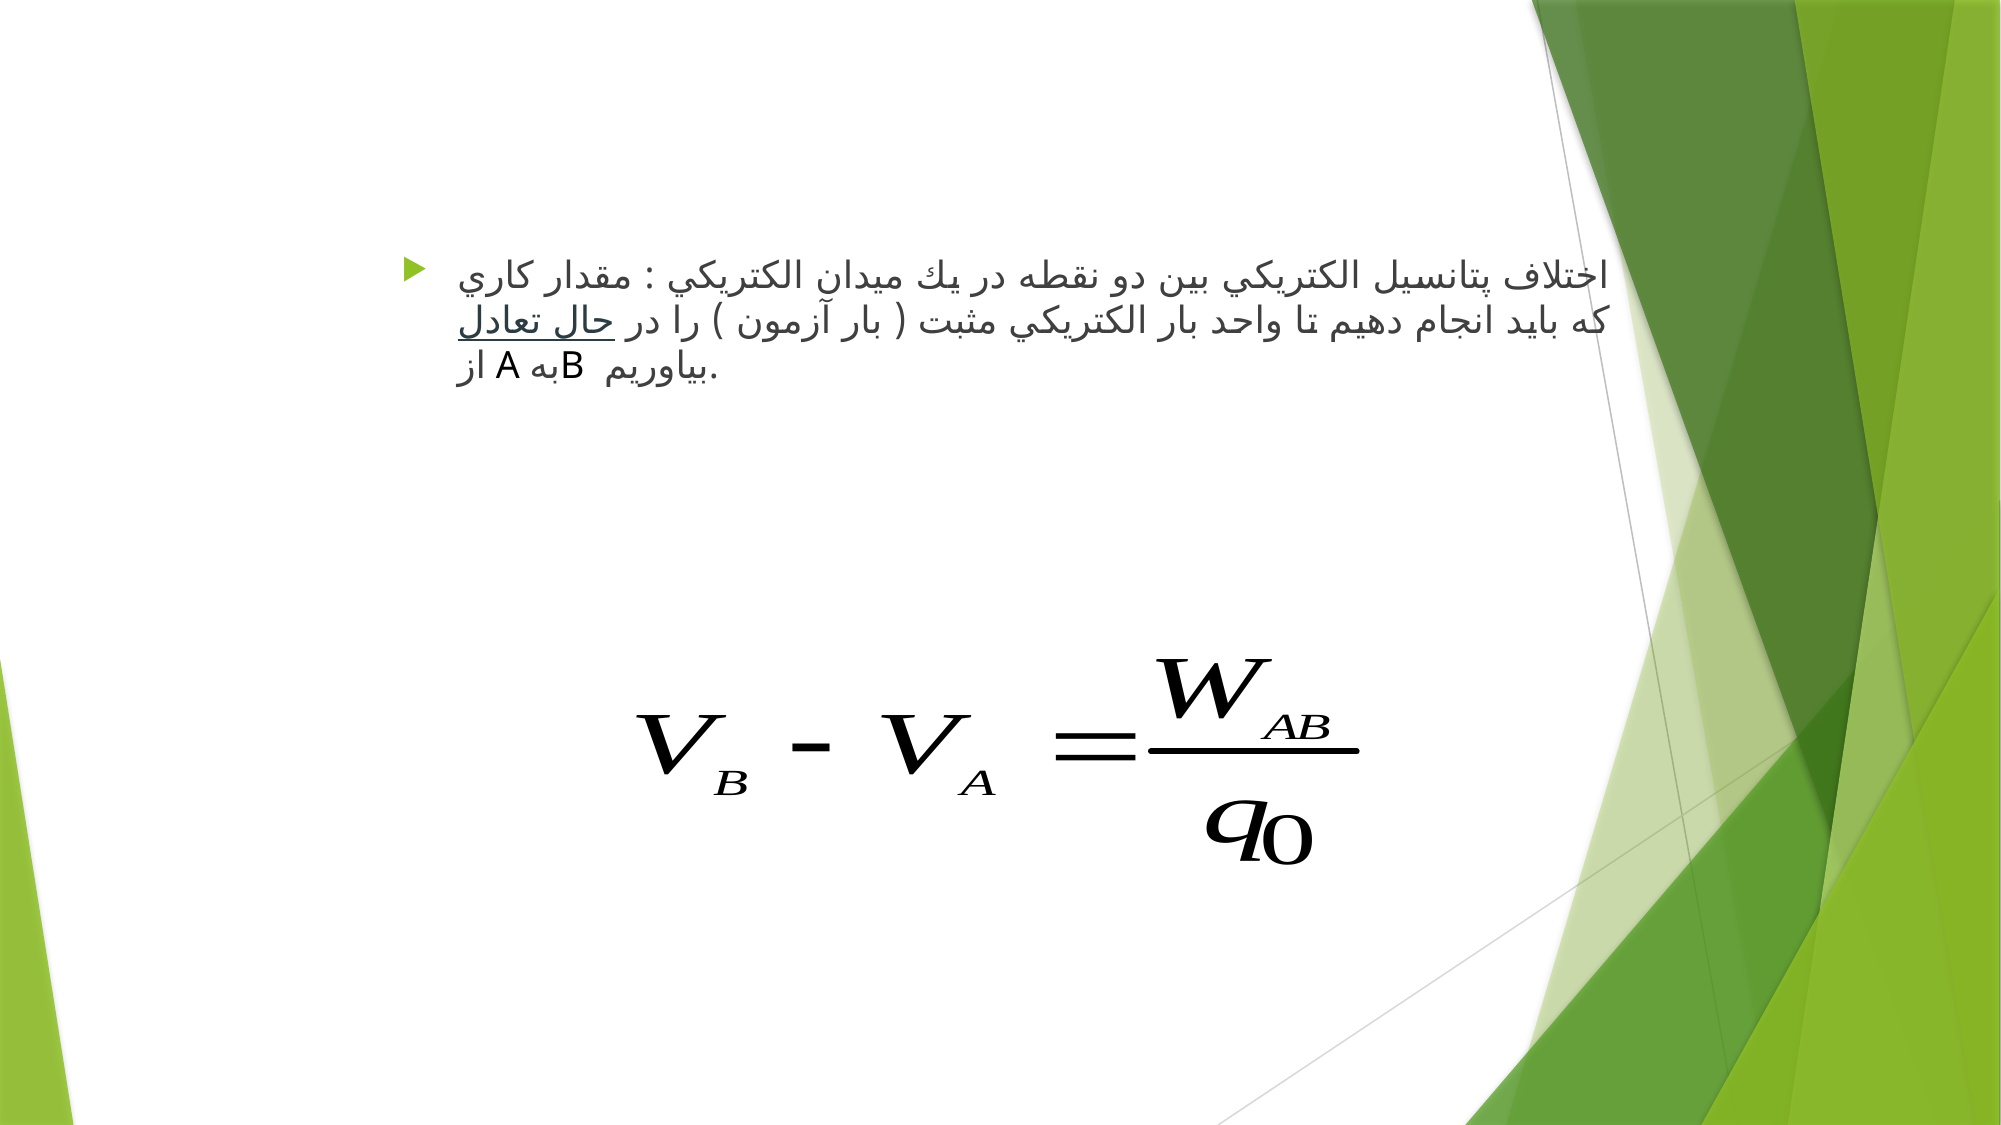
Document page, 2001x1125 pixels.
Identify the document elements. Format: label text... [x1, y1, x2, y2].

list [621, 632, 1391, 885]
list اختلاف پتانسيل الكتريكي بين دو نقطه در يك ميدان الكتريكي : مقدار كاري كه بايد انجام دهيم تا واحد بار الكتريكي مثبت ( بار آزمون ) را در حال تعادل از A بهB بياوريم. [386, 243, 1627, 582]
